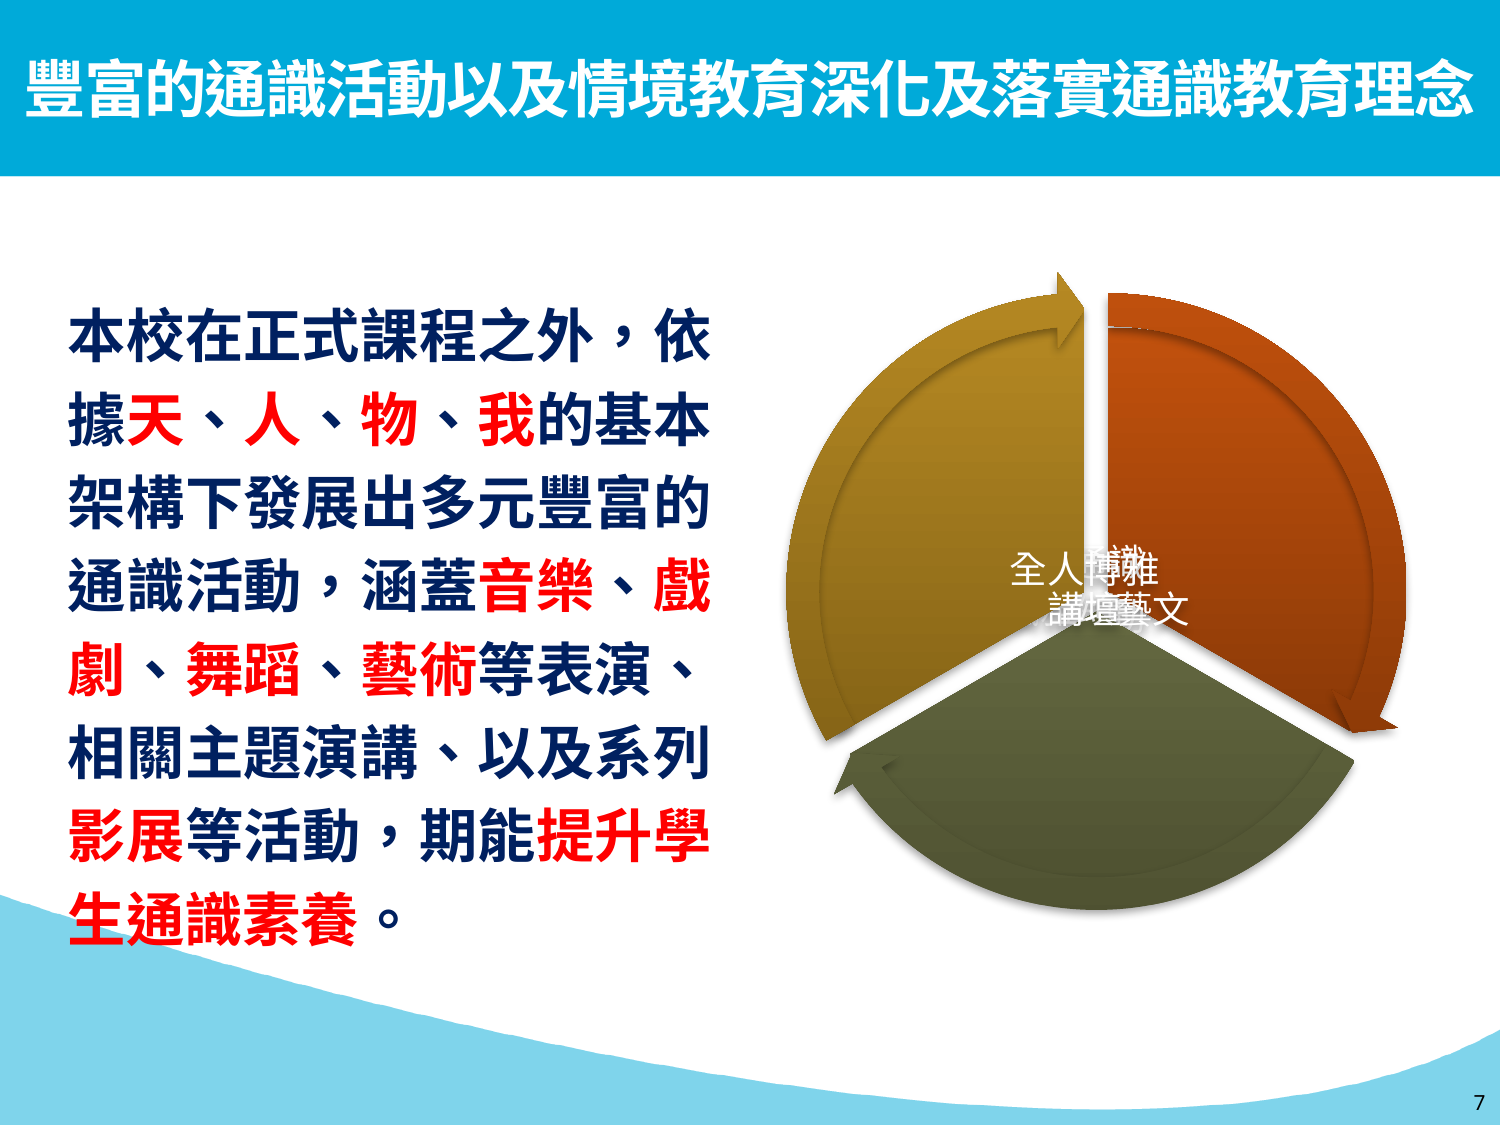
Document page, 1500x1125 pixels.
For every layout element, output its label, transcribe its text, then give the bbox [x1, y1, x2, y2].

text_box 豐富的通識活動以及情境教育深化及落實通識教育理念 [0, 42, 1500, 133]
picture [0, 177, 1500, 1125]
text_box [568, 262, 1500, 941]
slide_number 7 [1440, 1065, 1500, 1125]
text_box 本校在正式課程之外，依據天、人、物、我的基本架構下發展出多元豐富的通識活動，涵蓋音樂、戲劇、舞蹈、藝術等表演、相關主題演講、以及系列影展等活動，期能提升學生通識素養。 [53, 278, 727, 961]
